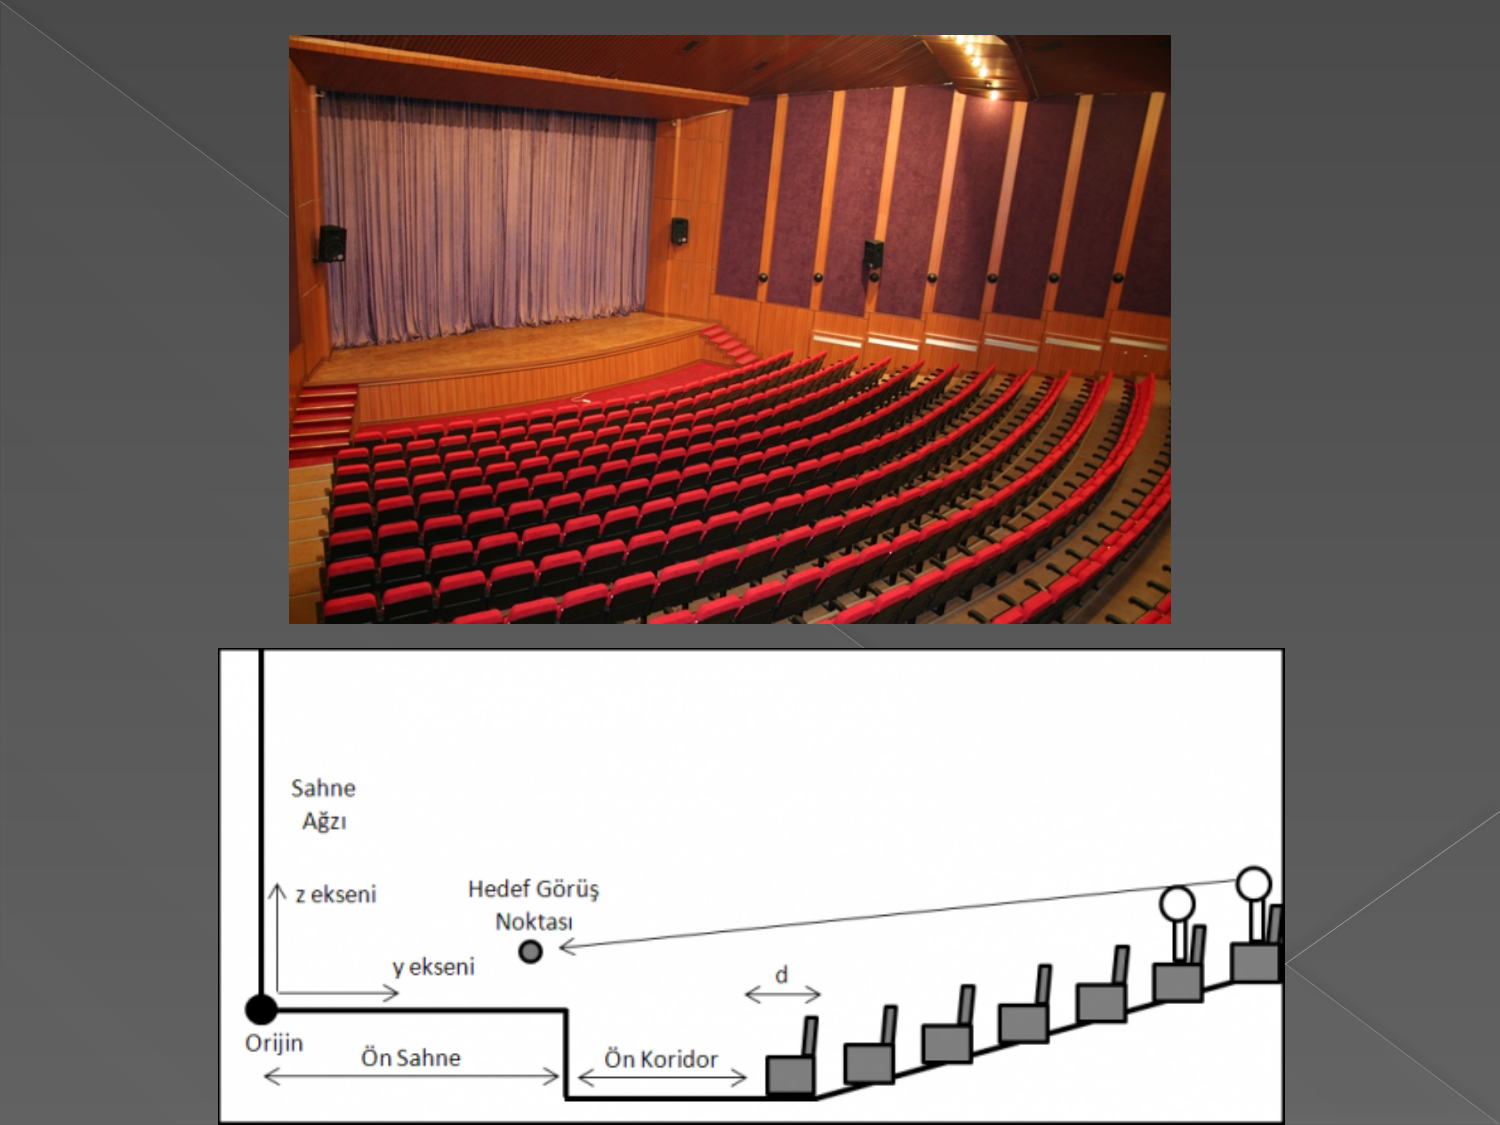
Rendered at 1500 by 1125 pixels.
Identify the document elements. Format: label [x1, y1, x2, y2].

picture [288, 35, 1171, 624]
list [218, 648, 1285, 1125]
